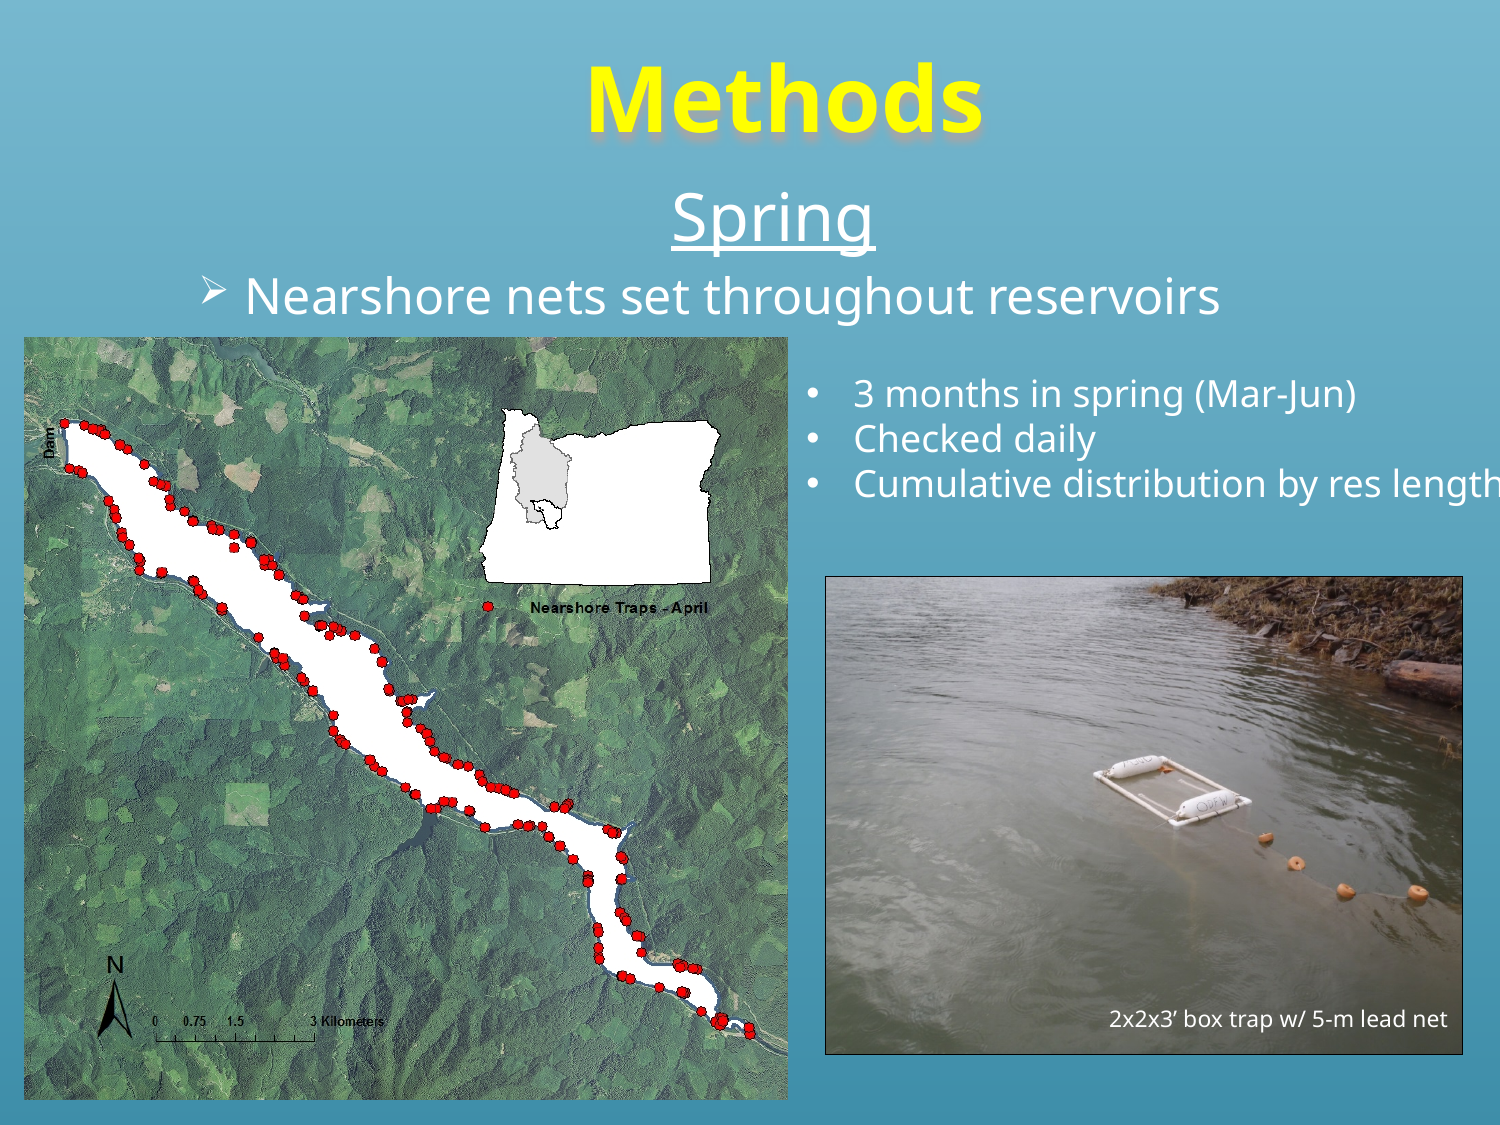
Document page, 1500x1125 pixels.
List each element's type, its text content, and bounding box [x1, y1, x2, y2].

title Methods [109, 1, 1460, 189]
text_box 3 months in spring (Mar-Jun) Checked daily Cumulative distribution by res length [825, 362, 1500, 513]
picture [24, 337, 788, 1101]
picture [824, 576, 1463, 1055]
list Spring Nearshore nets set throughout reservoirs [87, 167, 1438, 362]
